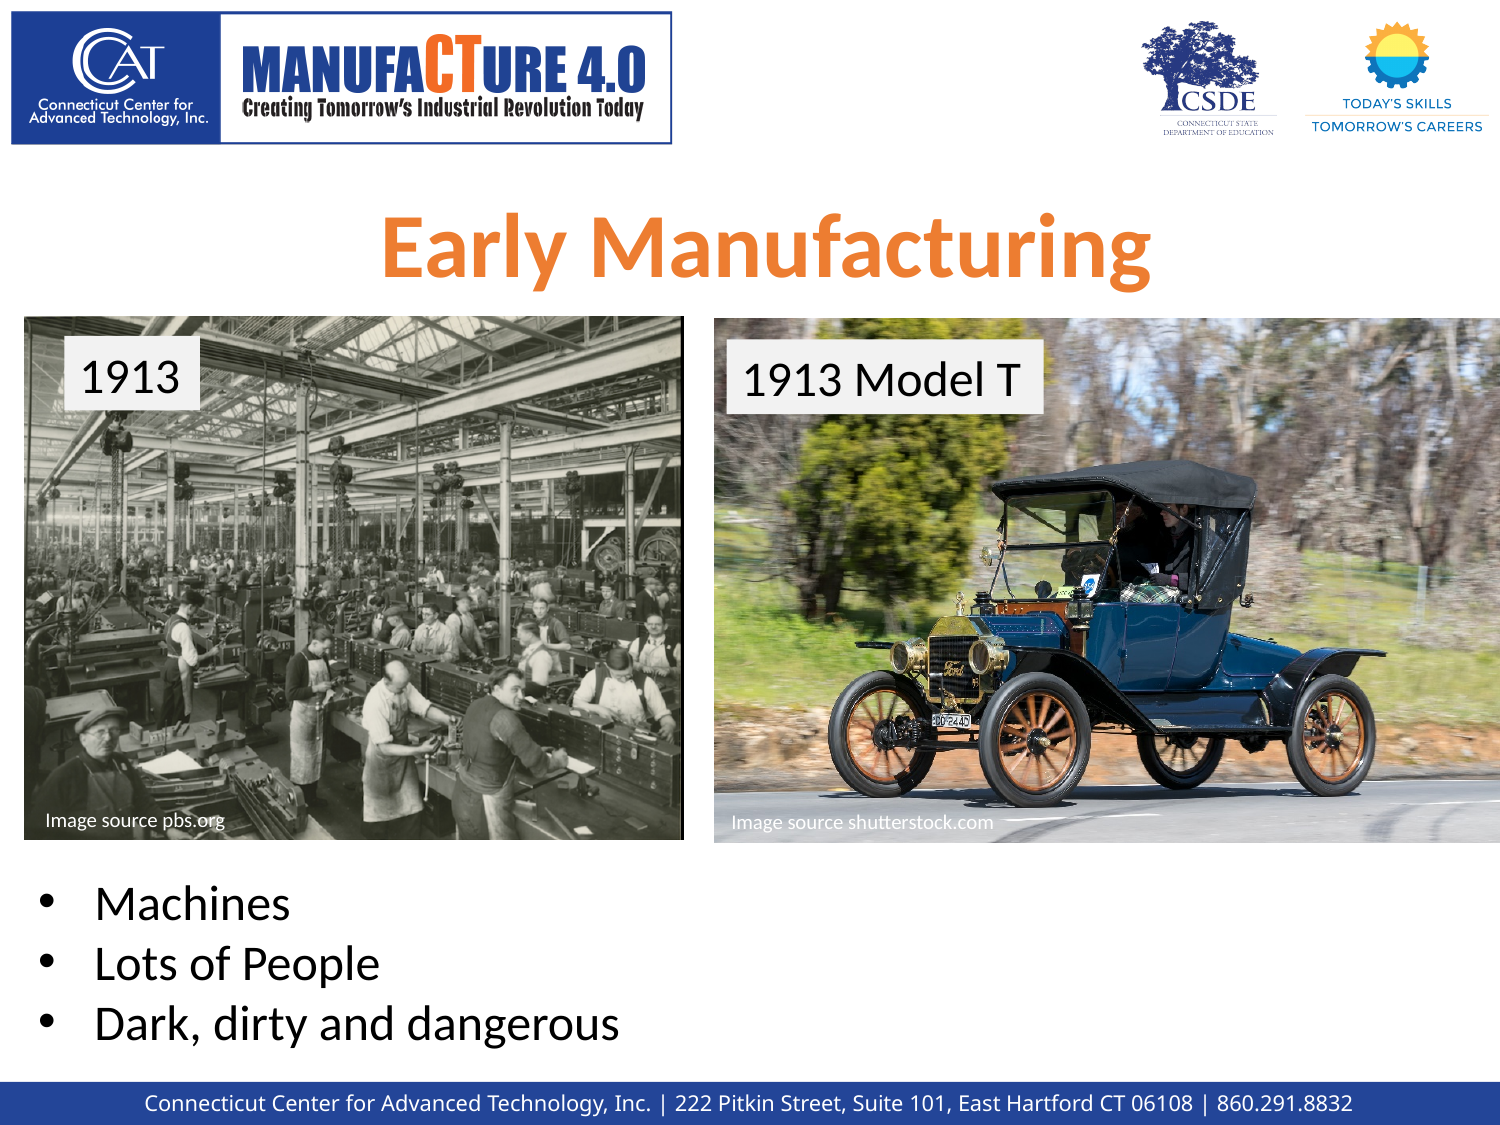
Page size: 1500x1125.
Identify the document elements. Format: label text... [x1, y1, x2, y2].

picture [11, 11, 673, 145]
text_box Early Manufacturing [16, 159, 1500, 336]
picture [1141, 21, 1277, 135]
picture [714, 318, 1500, 843]
picture [1305, 21, 1489, 135]
text_box Machines Lots of People Dark, dirty and dangerous [8, 855, 1500, 1065]
picture [24, 316, 684, 840]
